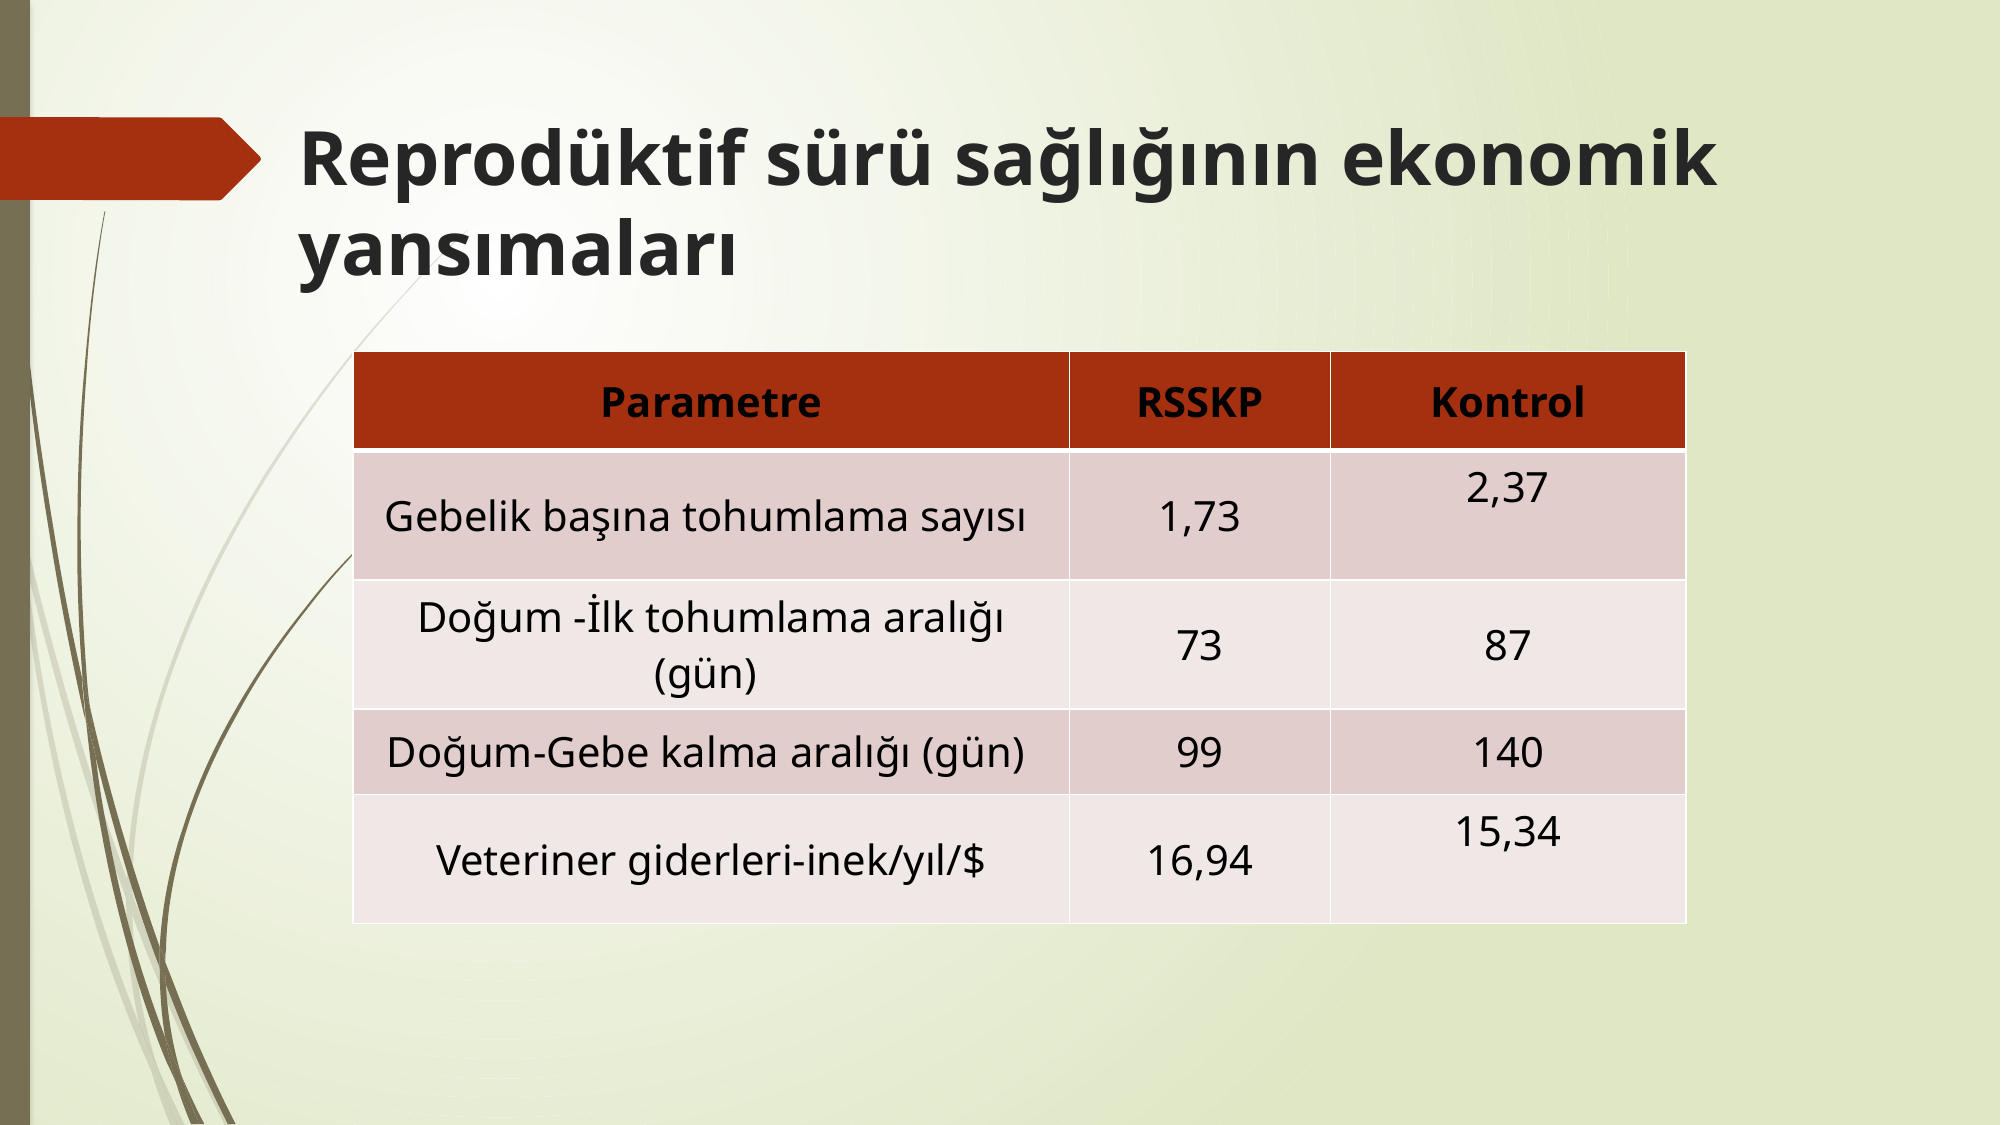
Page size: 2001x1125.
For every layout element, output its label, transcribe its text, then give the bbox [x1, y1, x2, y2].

table_cell 16,94 [1070, 795, 1330, 923]
table_cell Gebelik başına tohumlama sayısı [354, 453, 1069, 579]
table_cell 1,73 [1070, 453, 1330, 579]
table_header Kontrol [1331, 352, 1685, 448]
table_cell 140 [1331, 710, 1685, 794]
table_cell Doğum -İlk tohumlama aralığı (gün) [354, 581, 1069, 708]
table_cell 2,37 [1331, 453, 1685, 579]
title Reprodüktif sürü sağlığının ekonomik yansımaları [283, 102, 2000, 313]
table_cell Veteriner giderleri-inek/yıl/$ [354, 795, 1069, 923]
table_cell 73 [1070, 581, 1330, 708]
table_cell Doğum-Gebe kalma aralığı (gün) [354, 710, 1069, 794]
table_cell 15,34 [1331, 795, 1685, 923]
table_header Parametre [354, 352, 1069, 448]
table_cell 99 [1070, 710, 1330, 794]
table_cell 87 [1331, 581, 1685, 708]
table_header RSSKP [1070, 352, 1330, 448]
